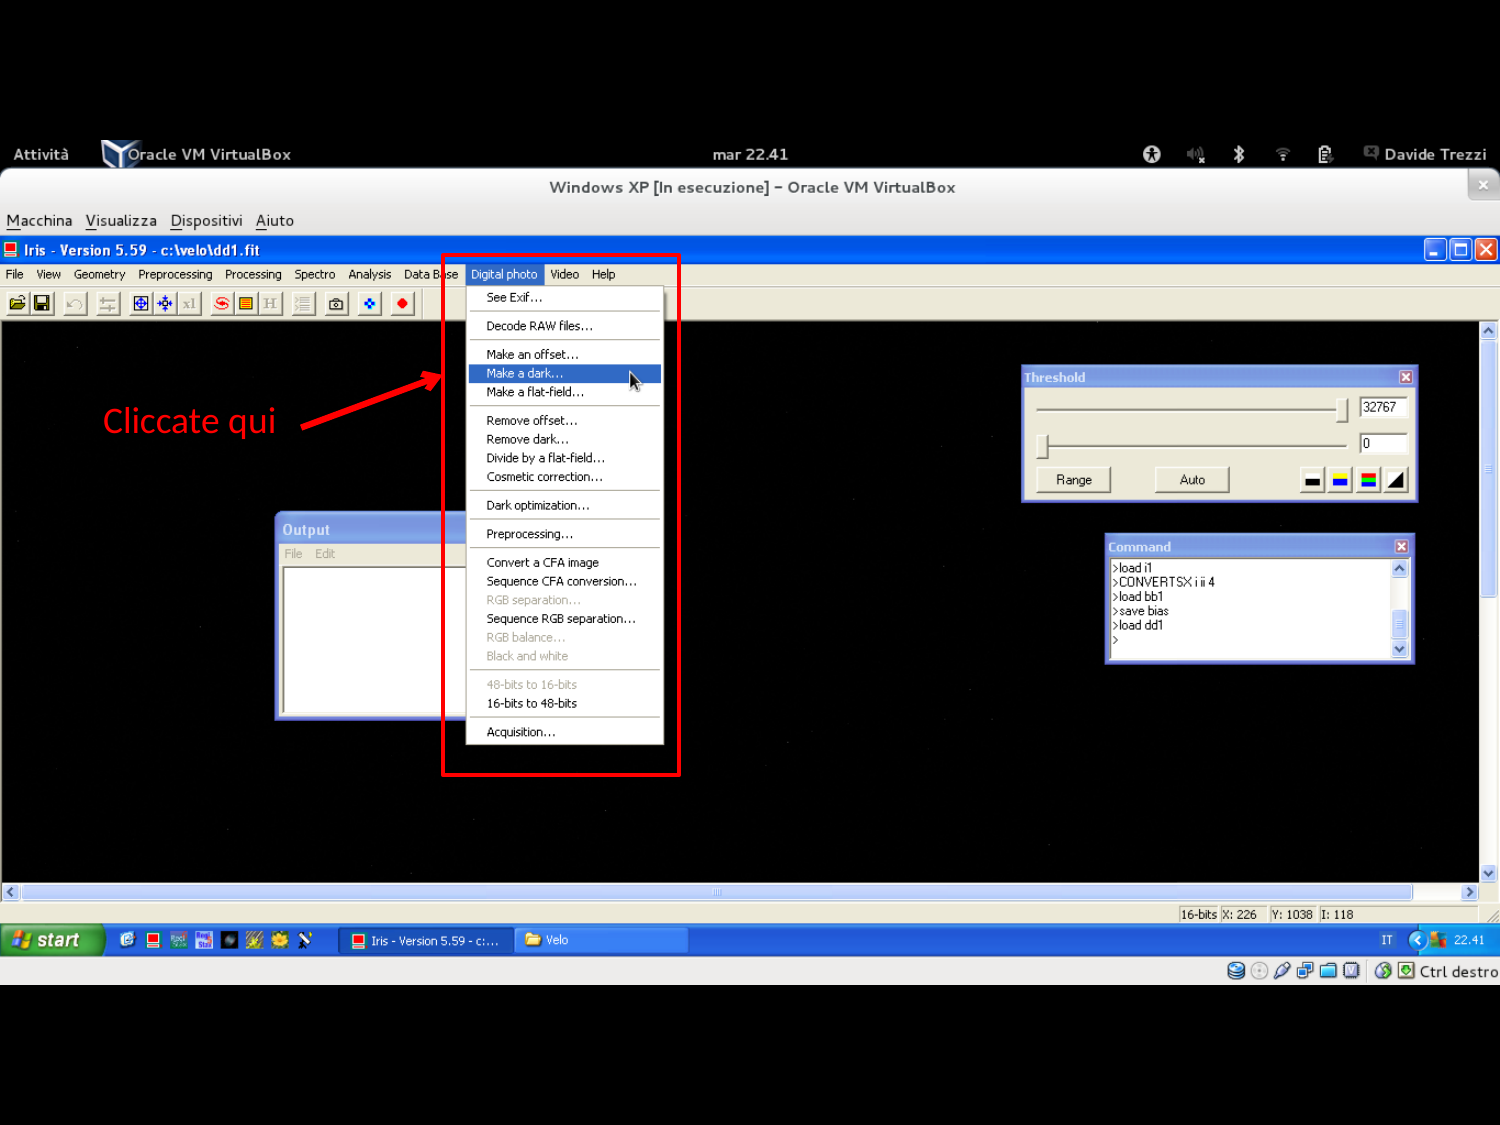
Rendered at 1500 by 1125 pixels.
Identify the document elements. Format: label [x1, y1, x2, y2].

picture [0, 140, 1500, 985]
text_box [300, 374, 444, 428]
